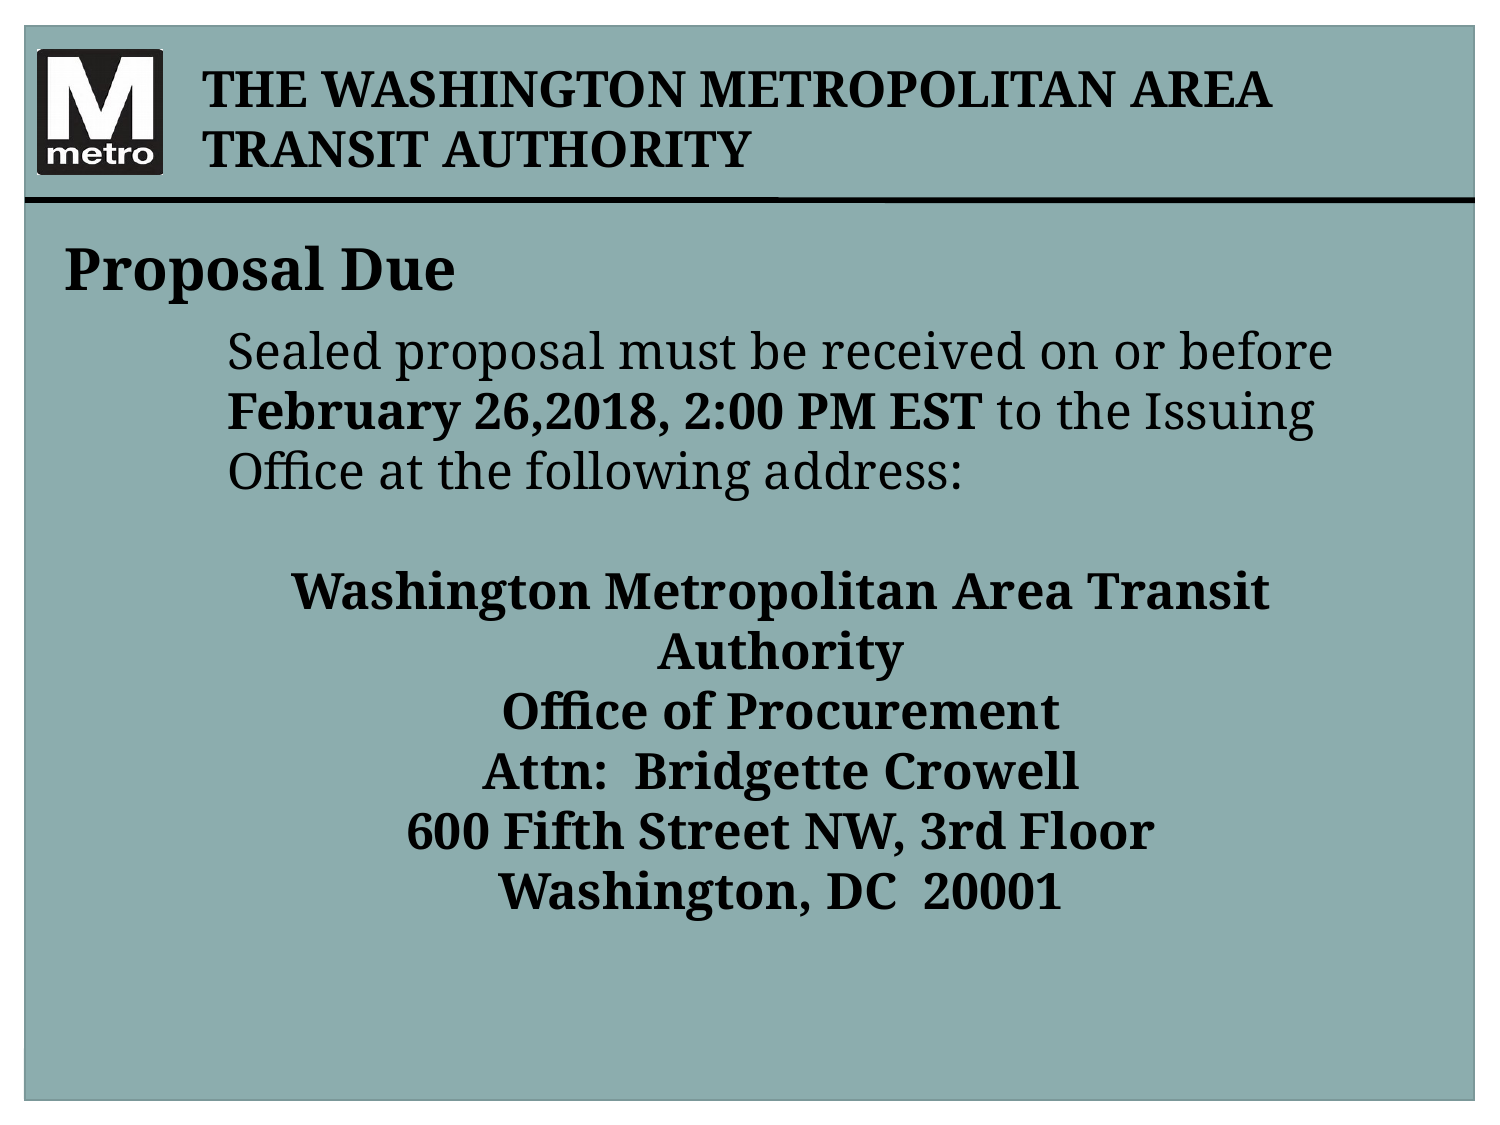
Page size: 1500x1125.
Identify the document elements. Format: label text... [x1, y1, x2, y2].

text_box Sealed proposal must be received on or before February 26,2018, 2:00 PM EST to the Issuing Office at the following address: Washington Metropolitan Area Transit Authority Office of Procurement Attn: Bridgette Crowell 600 Fifth Street NW, 3rd Floor Washington, DC 20001 [212, 312, 1350, 1108]
text_box Proposal Due [50, 224, 688, 310]
text_box THE WASHINGTON METROPOLITAN AREA TRANSIT AUTHORITY [187, 49, 1500, 185]
picture [37, 49, 163, 176]
